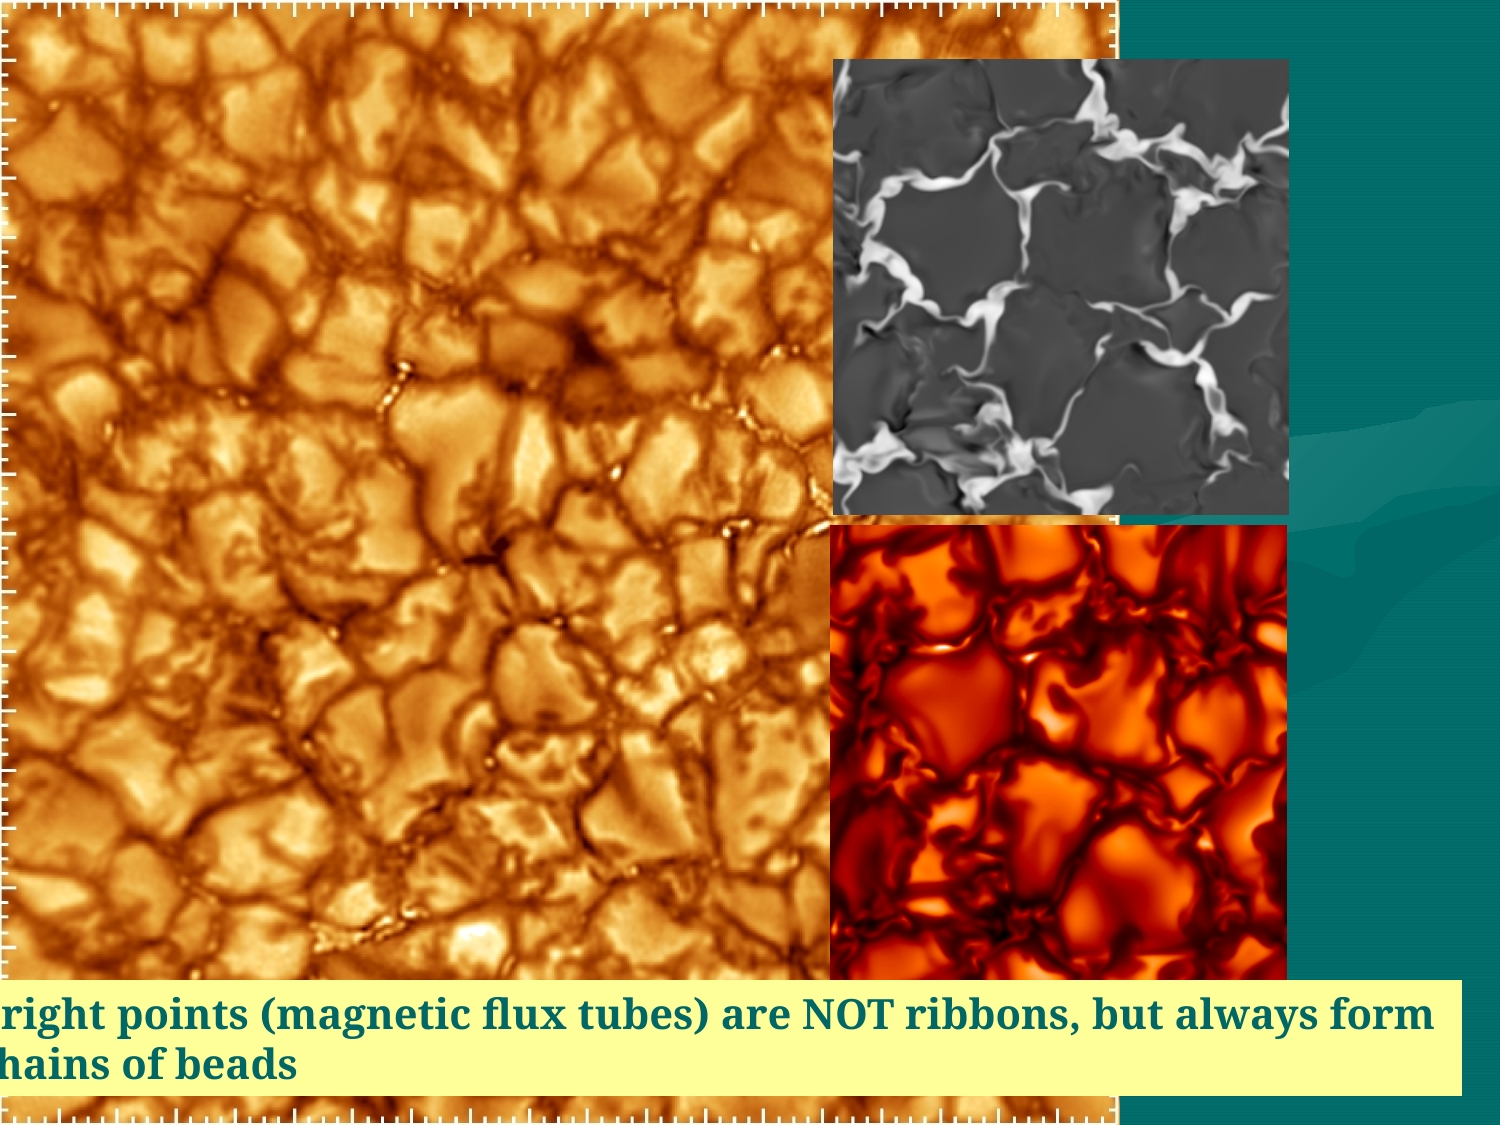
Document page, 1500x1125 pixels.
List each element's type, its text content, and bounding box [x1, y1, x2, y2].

picture [0, 0, 1290, 1125]
text_box Bright points (magnetic flux tubes) are NOT ribbons, but always form chains of beads [1126, 980, 1461, 1096]
